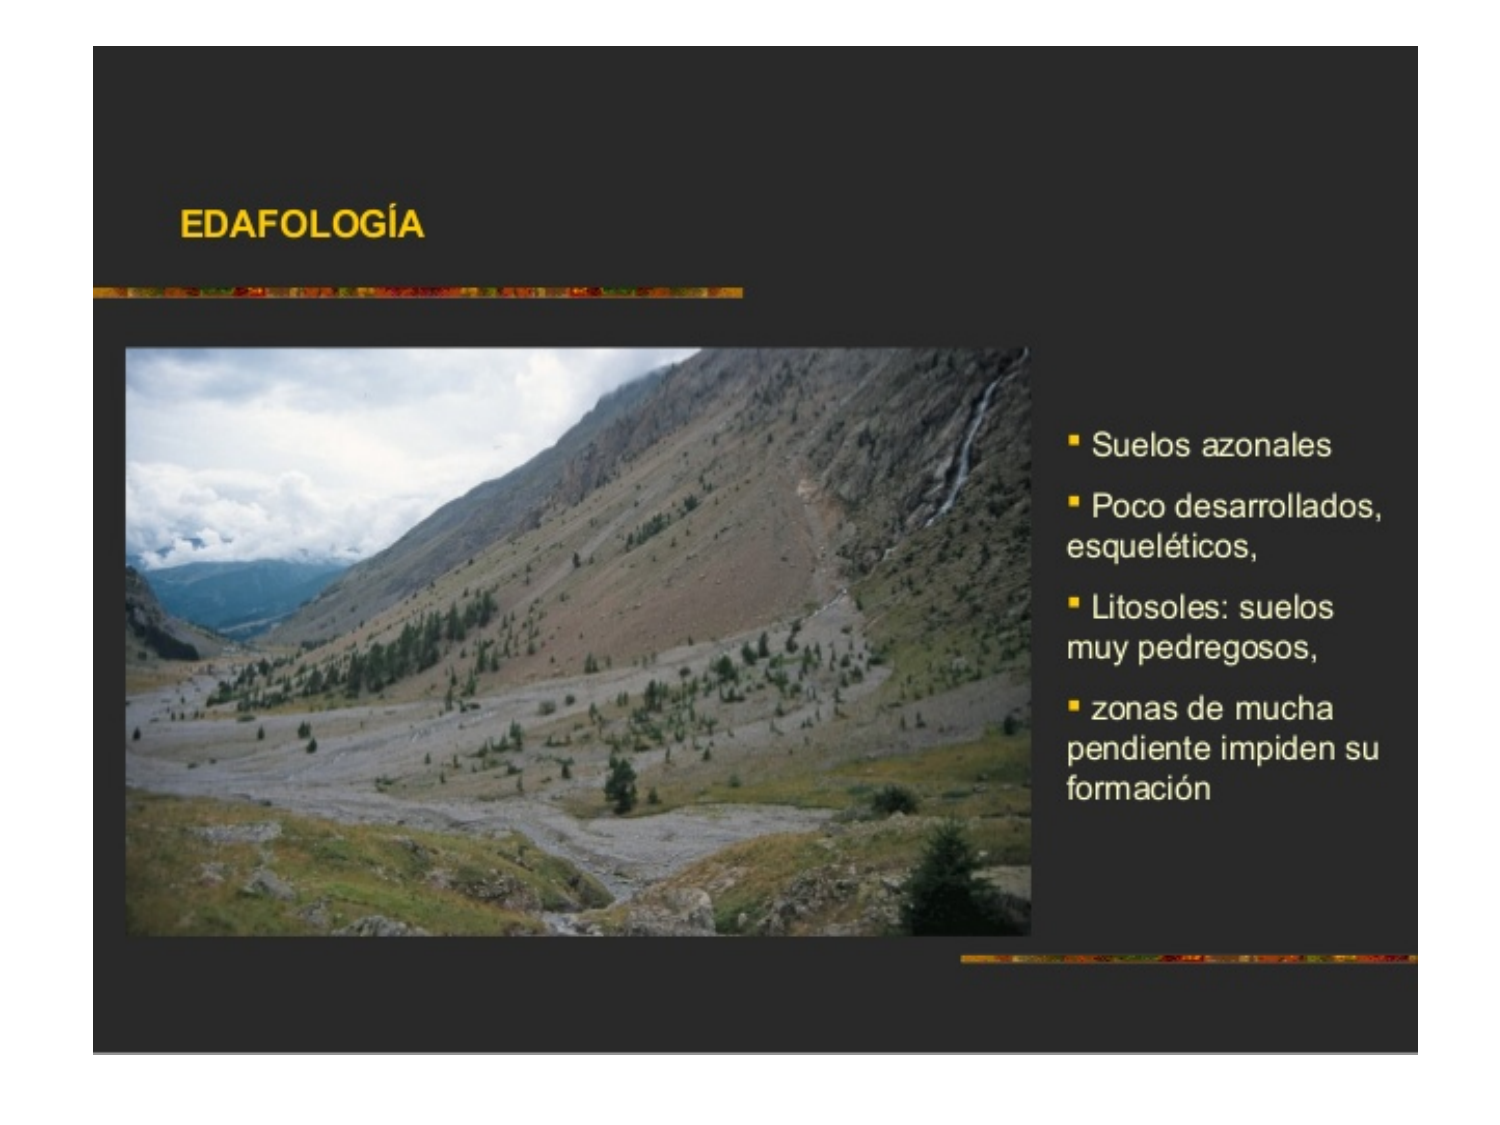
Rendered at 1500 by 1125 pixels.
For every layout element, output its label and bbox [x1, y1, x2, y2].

picture [93, 46, 1419, 1055]
